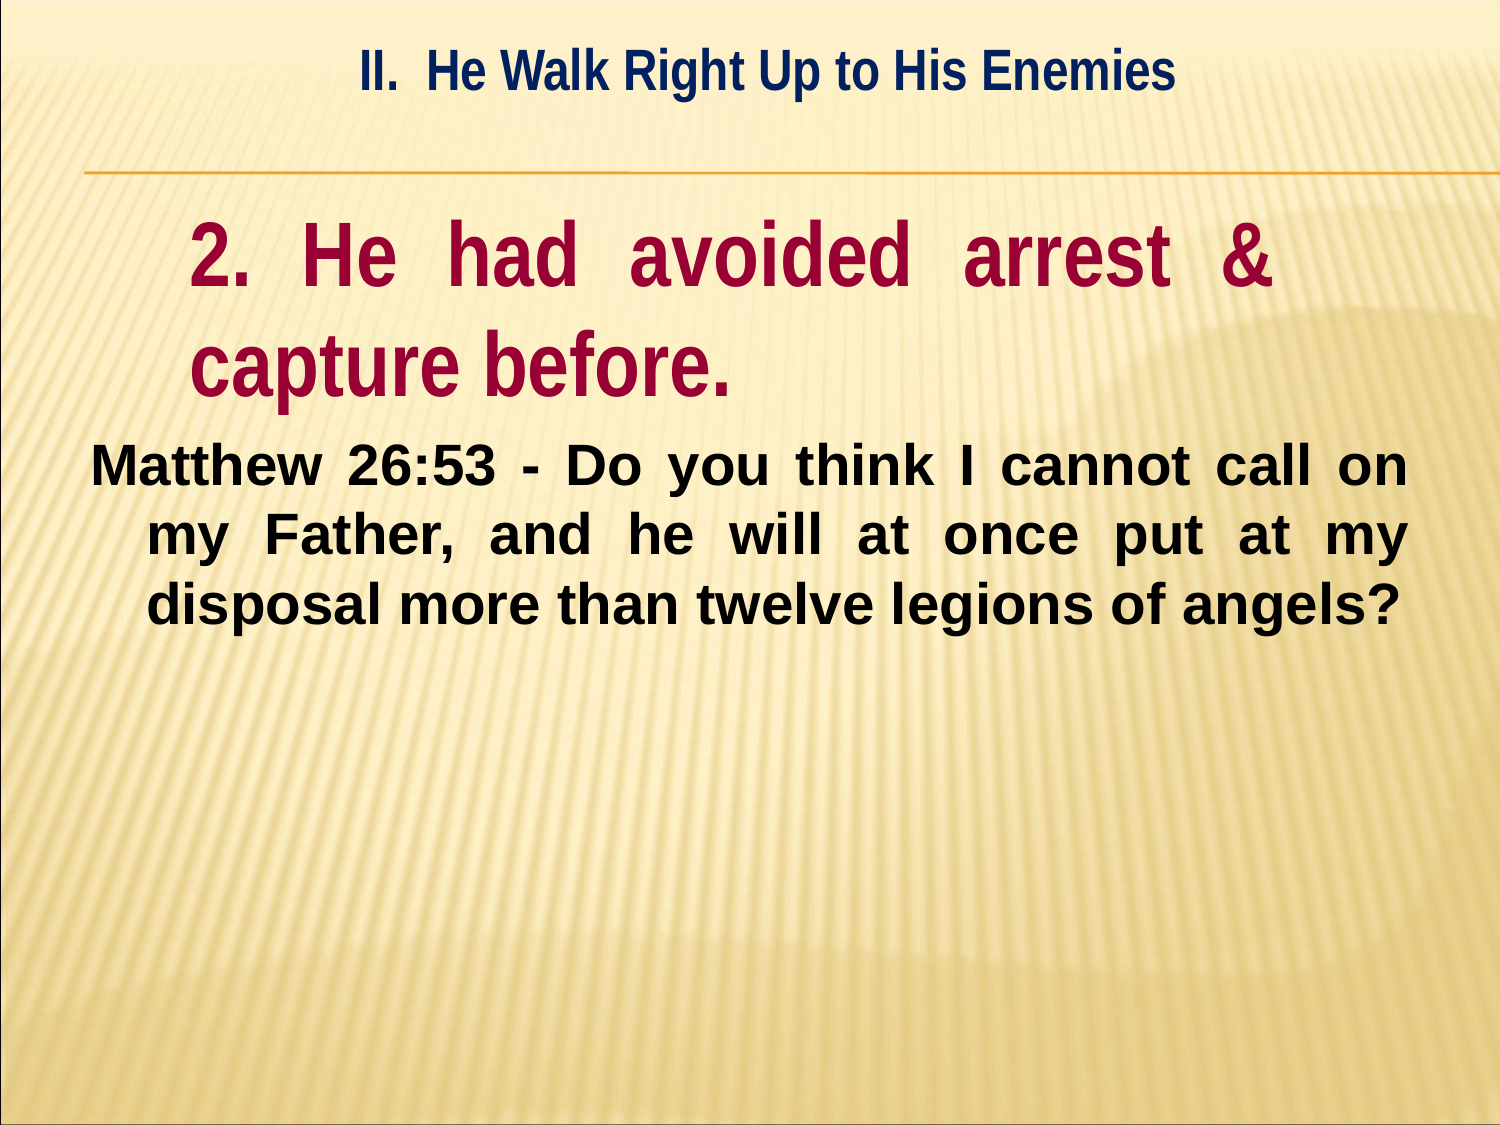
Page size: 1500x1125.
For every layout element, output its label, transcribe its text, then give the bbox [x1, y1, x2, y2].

text_box II. He Walk Right Up to His Enemies [124, 24, 1413, 110]
list 2. He had avoided arrest & capture before. Matthew 26:53 - Do you think I cannot call on my Father, and he will at once put at my disposal more than twelve legions of angels? [75, 187, 1425, 1075]
picture [0, 0, 1500, 1125]
